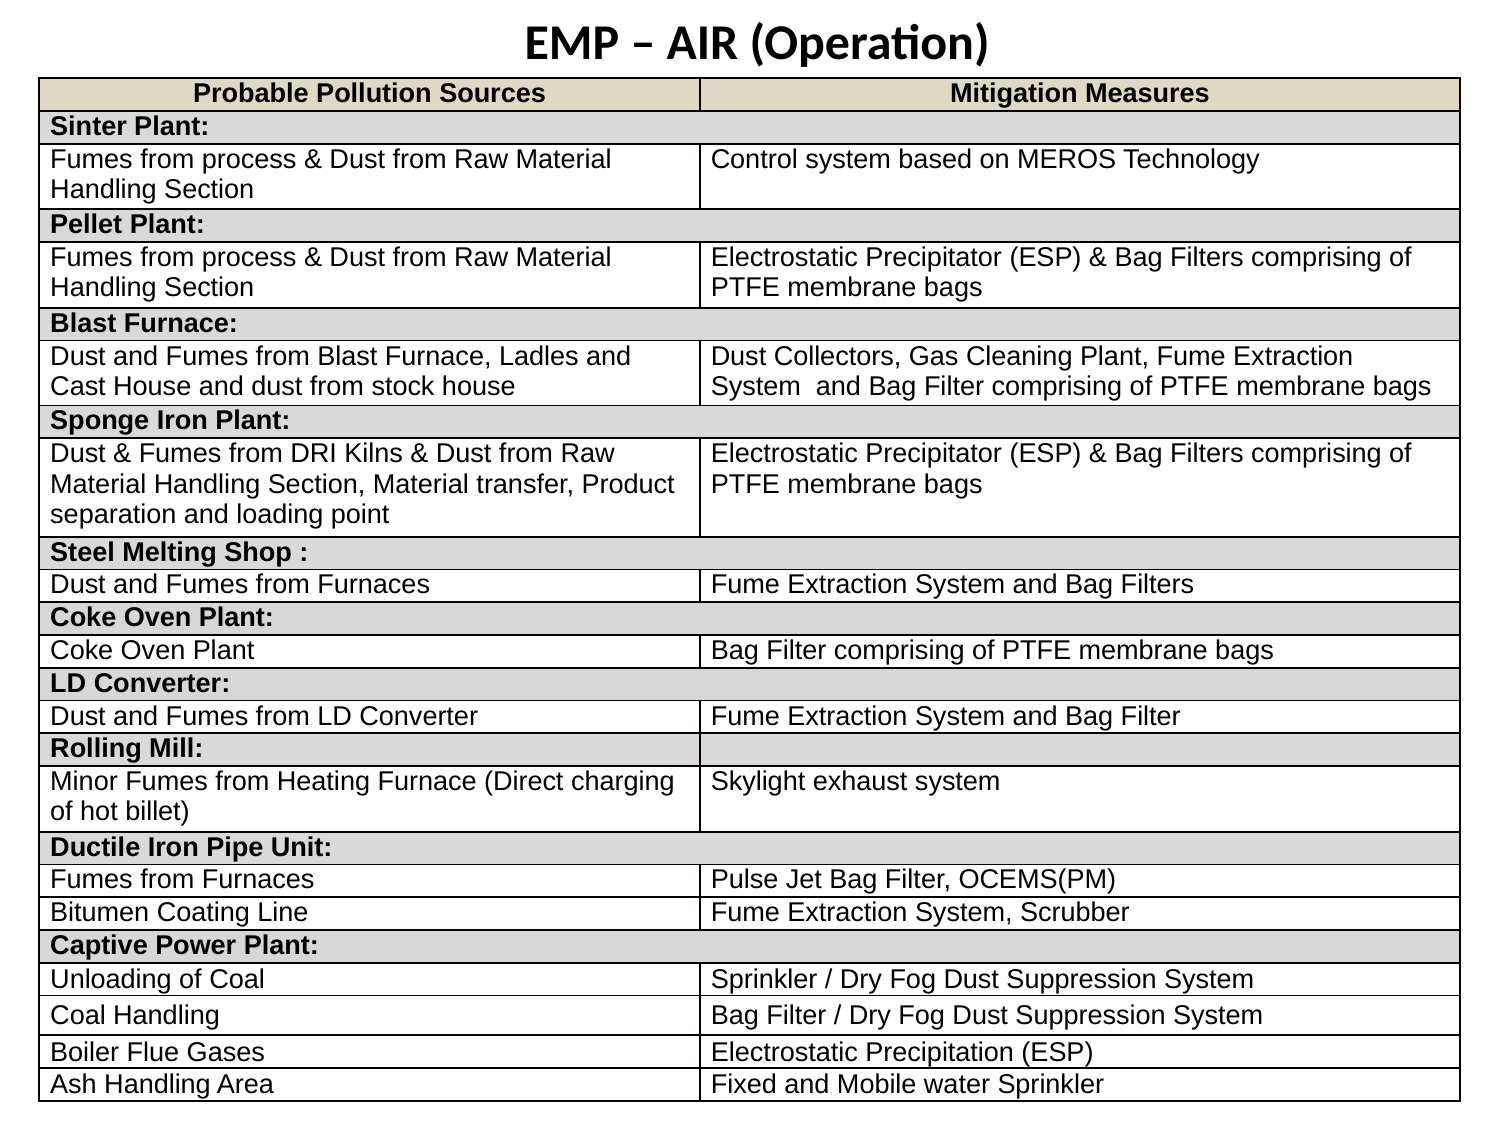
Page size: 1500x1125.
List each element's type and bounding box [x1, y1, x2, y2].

table_cell [40, 406, 1459, 437]
table_cell [40, 112, 1459, 143]
table_cell [40, 734, 699, 765]
table_cell [701, 439, 1459, 536]
table_cell [701, 570, 1459, 601]
table_cell [40, 996, 699, 1034]
table_cell [40, 538, 1459, 569]
table_cell [40, 570, 699, 601]
table_cell [40, 669, 1459, 700]
table_cell [701, 734, 1459, 765]
text_box [309, 1, 1205, 77]
table_cell [40, 439, 699, 536]
table_cell [701, 898, 1459, 929]
table_cell [40, 1069, 699, 1100]
slide_number [1167, 1042, 1500, 1103]
table_cell [701, 865, 1459, 896]
table_cell [40, 833, 1459, 864]
table_cell [40, 603, 1459, 634]
table_cell [40, 865, 699, 896]
table_cell [40, 898, 699, 929]
table_cell [701, 145, 1459, 208]
table_cell [40, 145, 699, 208]
table_header [40, 79, 699, 110]
table_cell [40, 931, 1459, 962]
table_cell [701, 1069, 1167, 1100]
table_cell [40, 309, 1459, 340]
table_cell [40, 964, 699, 995]
table_cell [701, 341, 1459, 405]
table_cell [40, 243, 699, 307]
table_cell [40, 1036, 699, 1067]
table_header [701, 79, 1459, 110]
table_cell [701, 1036, 1459, 1067]
table_cell [701, 701, 1459, 732]
table_cell [40, 767, 699, 831]
table_cell [701, 636, 1459, 667]
table_cell [701, 996, 1459, 1034]
table_cell [40, 341, 699, 405]
table_cell [40, 636, 699, 667]
table_cell [701, 767, 1459, 831]
table_cell [701, 964, 1459, 995]
table_cell [40, 701, 699, 732]
table_cell [701, 243, 1459, 307]
table_cell [40, 210, 1459, 241]
